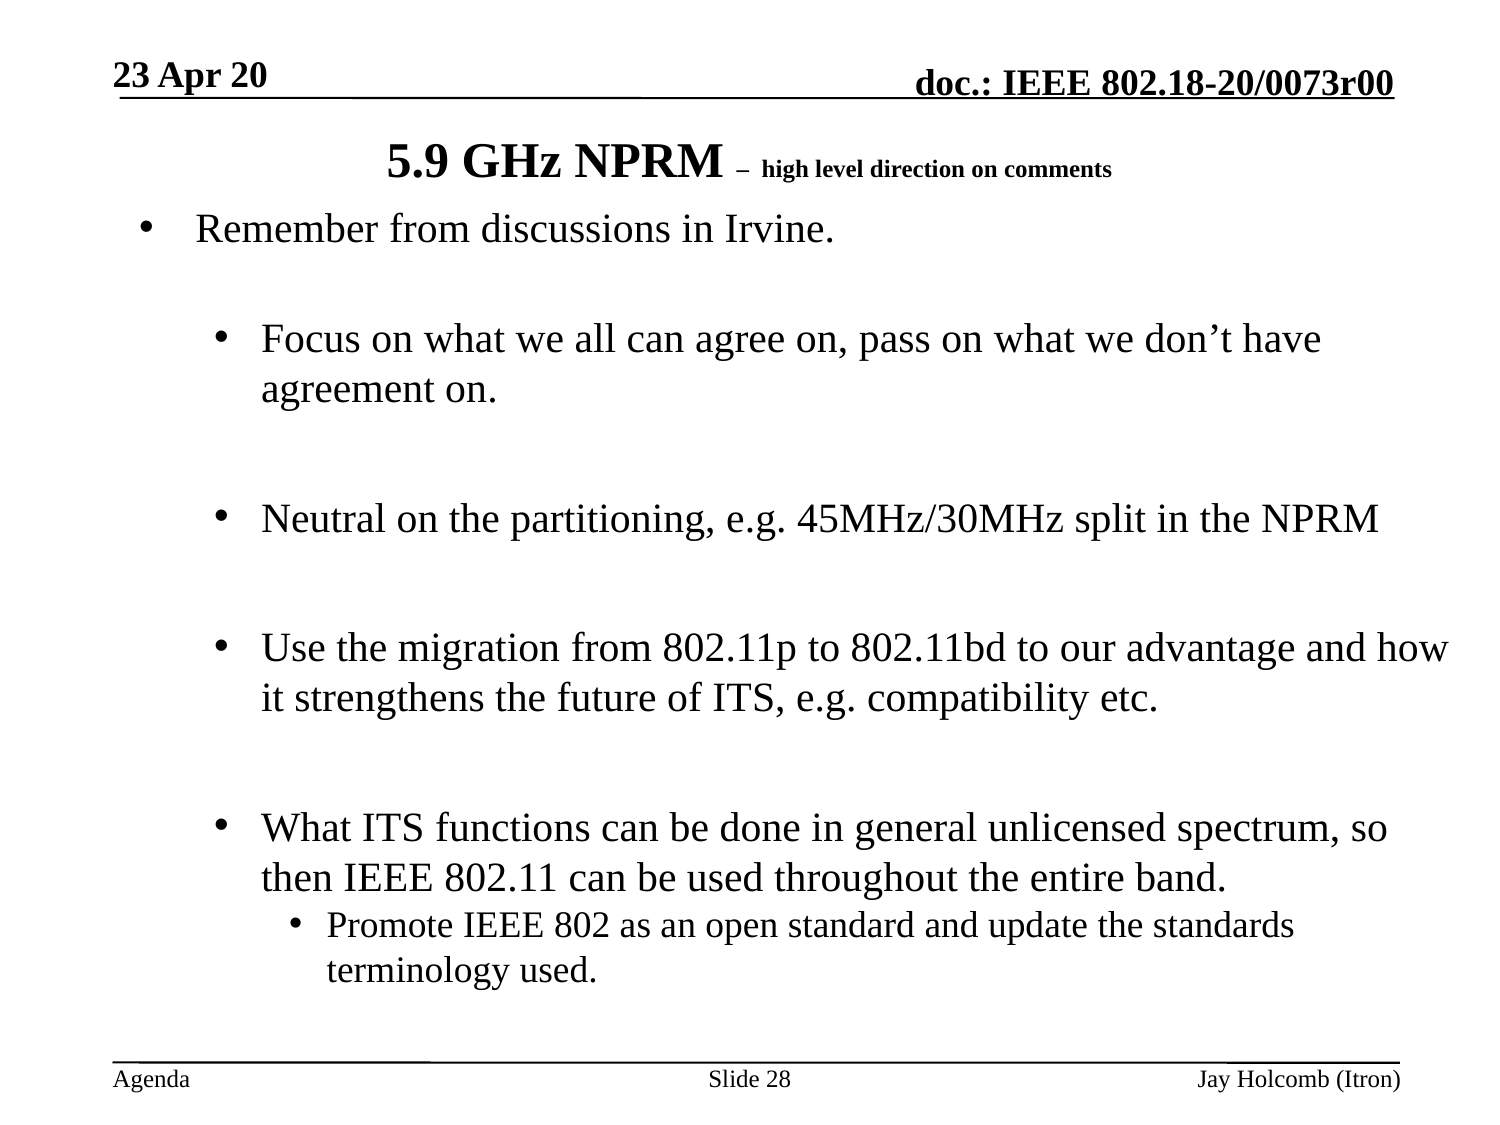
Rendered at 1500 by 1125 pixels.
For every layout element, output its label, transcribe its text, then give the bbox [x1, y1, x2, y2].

title 5.9 GHz NPRM – high level direction on comments [59, 102, 1441, 213]
footer Jay Holcomb (Itron) [878, 1061, 1402, 1093]
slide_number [112, 49, 488, 95]
slide_number Slide 28 [699, 1061, 800, 1123]
list Remember from discussions in Irvine. Focus on what we all can agree on, pass on what we don’t have agreement on. Neutral on the partitioning, e.g. 45MHz/30MHz split in the NPRM Use the migration from 802.11p to 802.11bd to our advantage and how it strengthens the future of ITS, e.g. compatibility etc. What ITS functions can be done in general unlicensed spectrum, so then IEEE 802.11 can be used throughout the entire band. Promote IEEE 802 as an open standard and update the standards terminology used. [114, 192, 1476, 1087]
